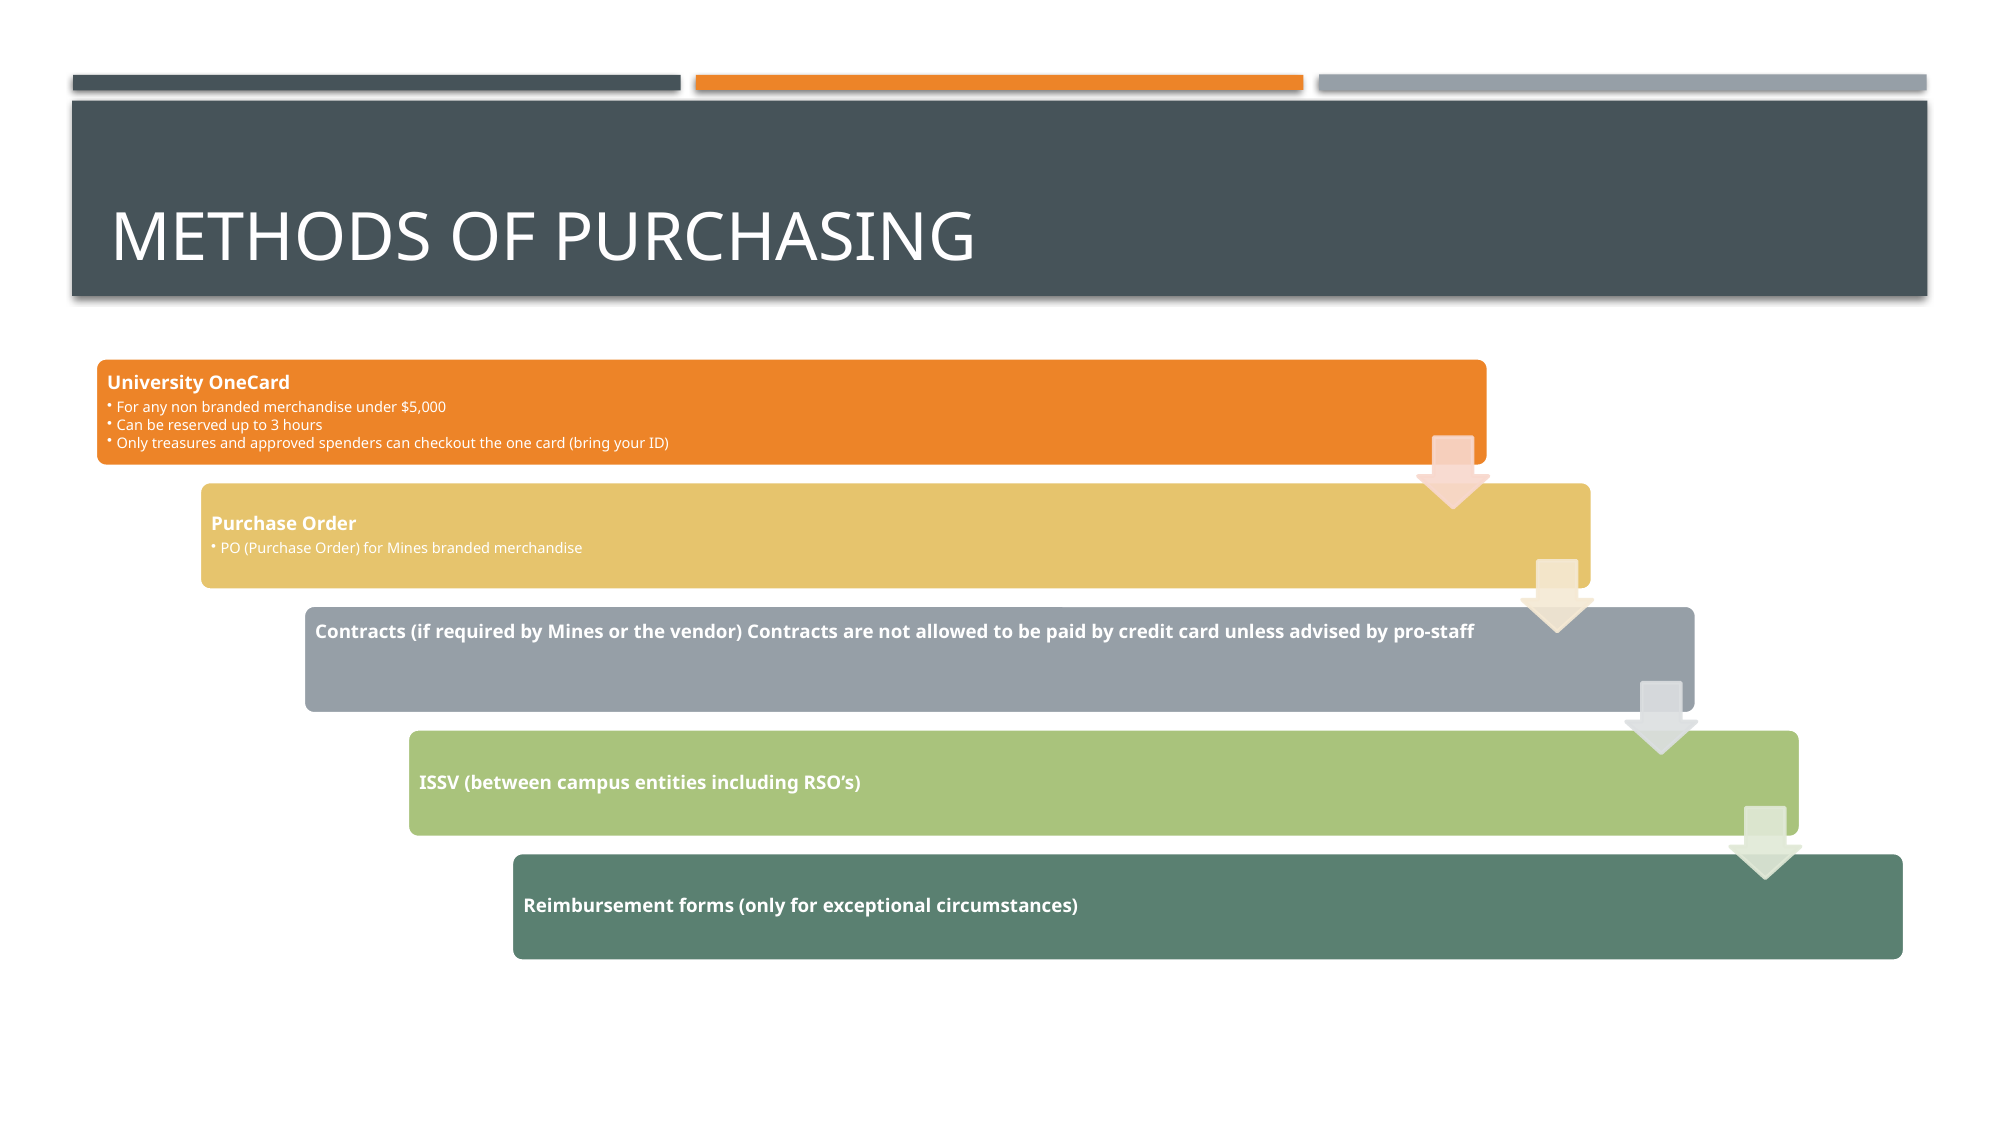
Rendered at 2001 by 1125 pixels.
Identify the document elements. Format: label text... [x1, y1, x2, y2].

title Methods of purchasing [95, 115, 1905, 282]
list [94, 357, 1906, 962]
